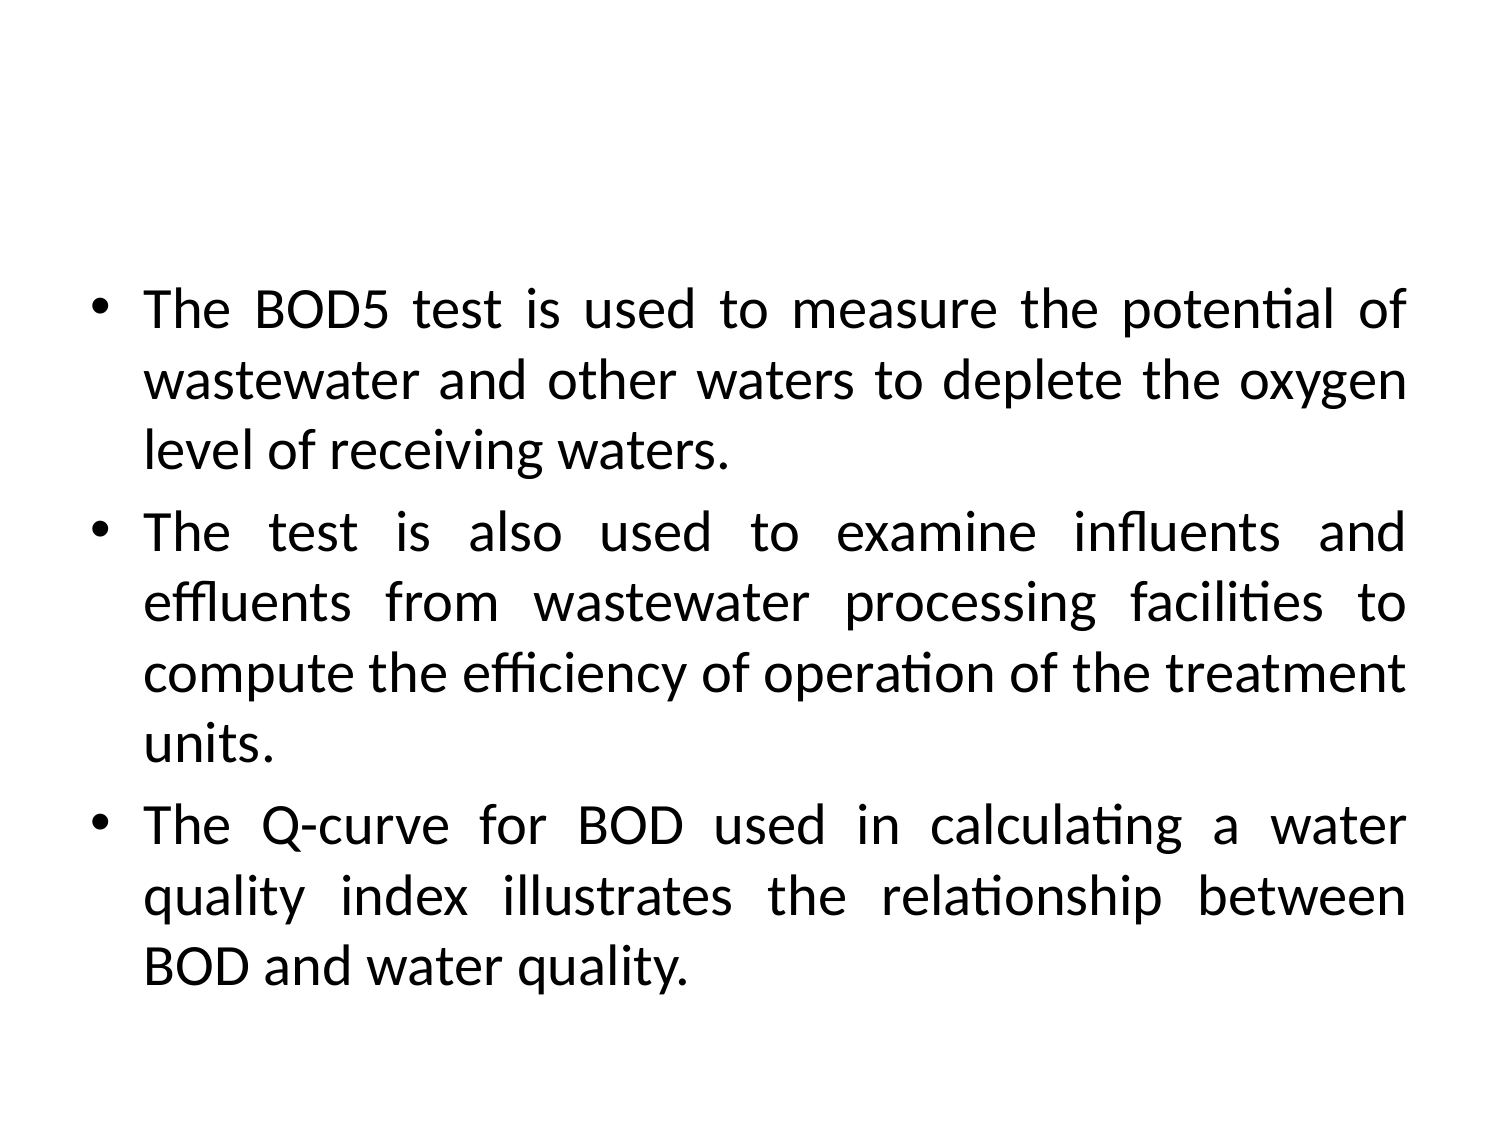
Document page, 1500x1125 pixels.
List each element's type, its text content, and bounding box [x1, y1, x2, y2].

list The BOD5 test is used to measure the potential of wastewater and other waters to deplete the oxygen level of receiving waters. The test is also used to examine influents and effluents from wastewater processing facilities to compute the efficiency of operation of the treatment units. The Q-curve for BOD used in calculating a water quality index illustrates the relationship between BOD and water quality. [75, 262, 1425, 1005]
